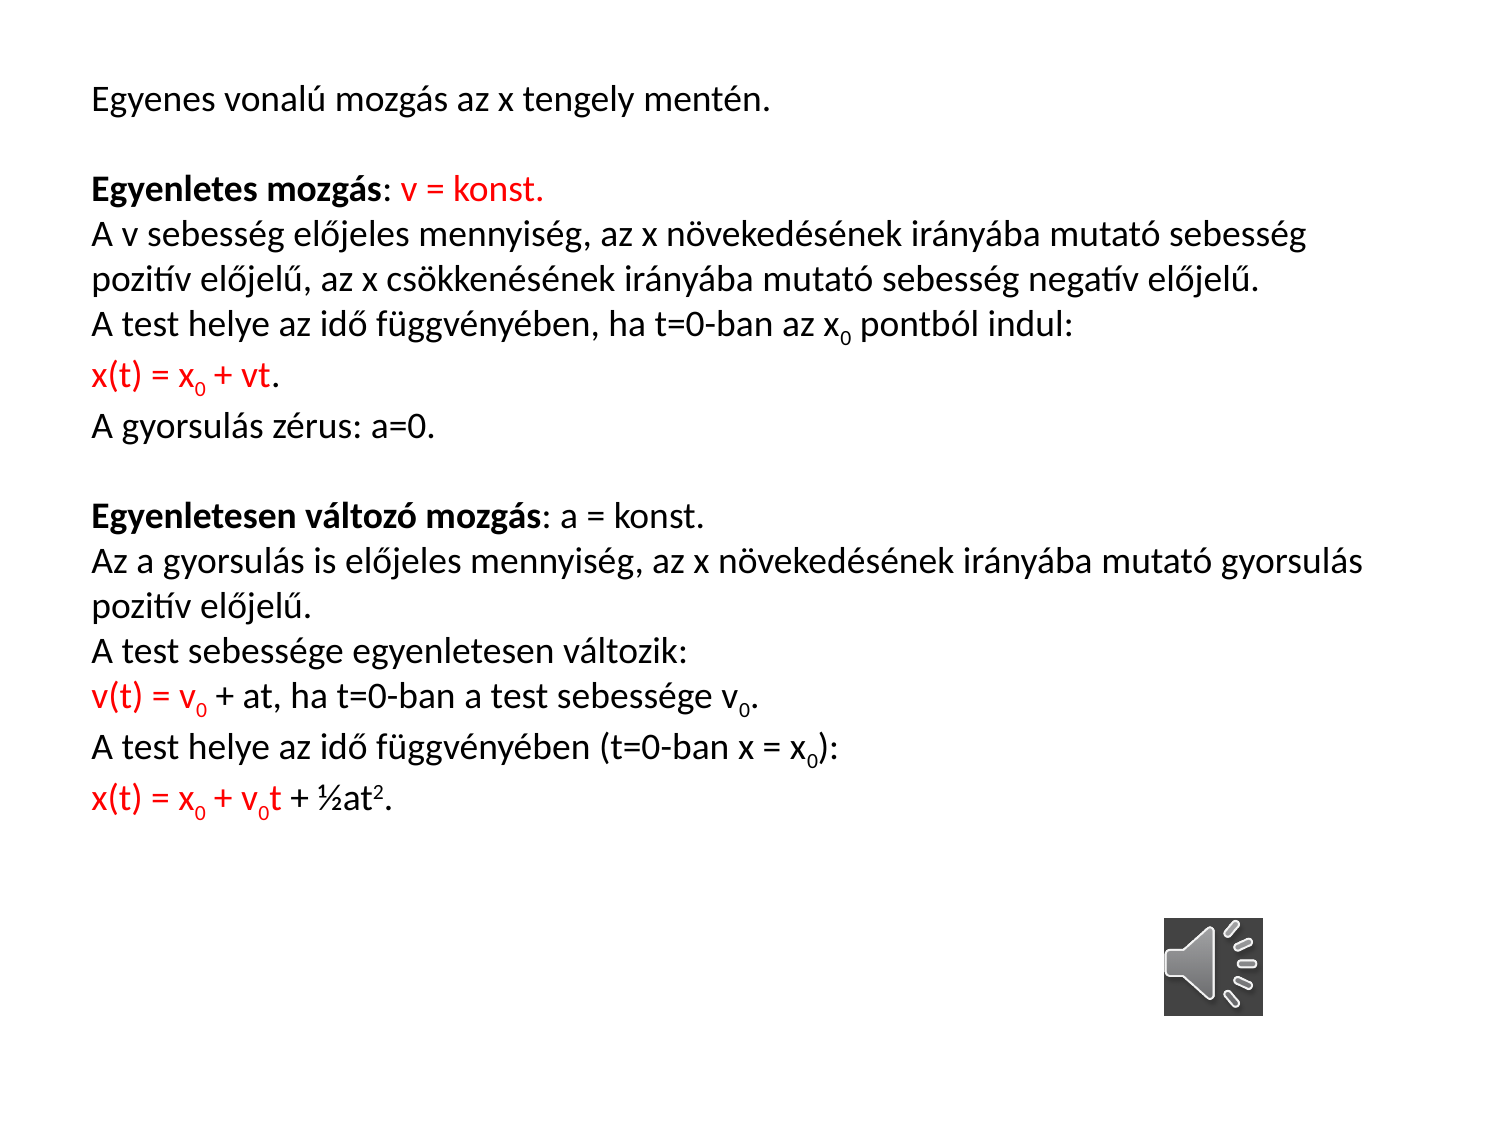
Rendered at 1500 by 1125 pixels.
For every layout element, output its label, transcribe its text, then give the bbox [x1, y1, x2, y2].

picture [1163, 916, 1264, 1018]
text_box Egyenes vonalú mozgás az x tengely mentén. Egyenletes mozgás: v = konst. A v sebesség előjeles mennyiség, az x növekedésének irányába mutató sebesség pozitív előjelű, az x csökkenésének irányába mutató sebesség negatív előjelű. A test helye az idő függvényében, ha t=0-ban az x0 pontból indul: x(t) = x0 + vt. A gyorsulás zérus: a=0. Egyenletesen változó mozgás: a = konst. Az a gyorsulás is előjeles mennyiség, az x növekedésének irányába mutató gyorsulás pozitív előjelű. A test sebessége egyenletesen változik: v(t) = v0 + at, ha t=0-ban a test sebessége v0. A test helye az idő függvényében (t=0-ban x = x0): x(t) = x0 + v0t + ½at2. [76, 66, 1424, 877]
